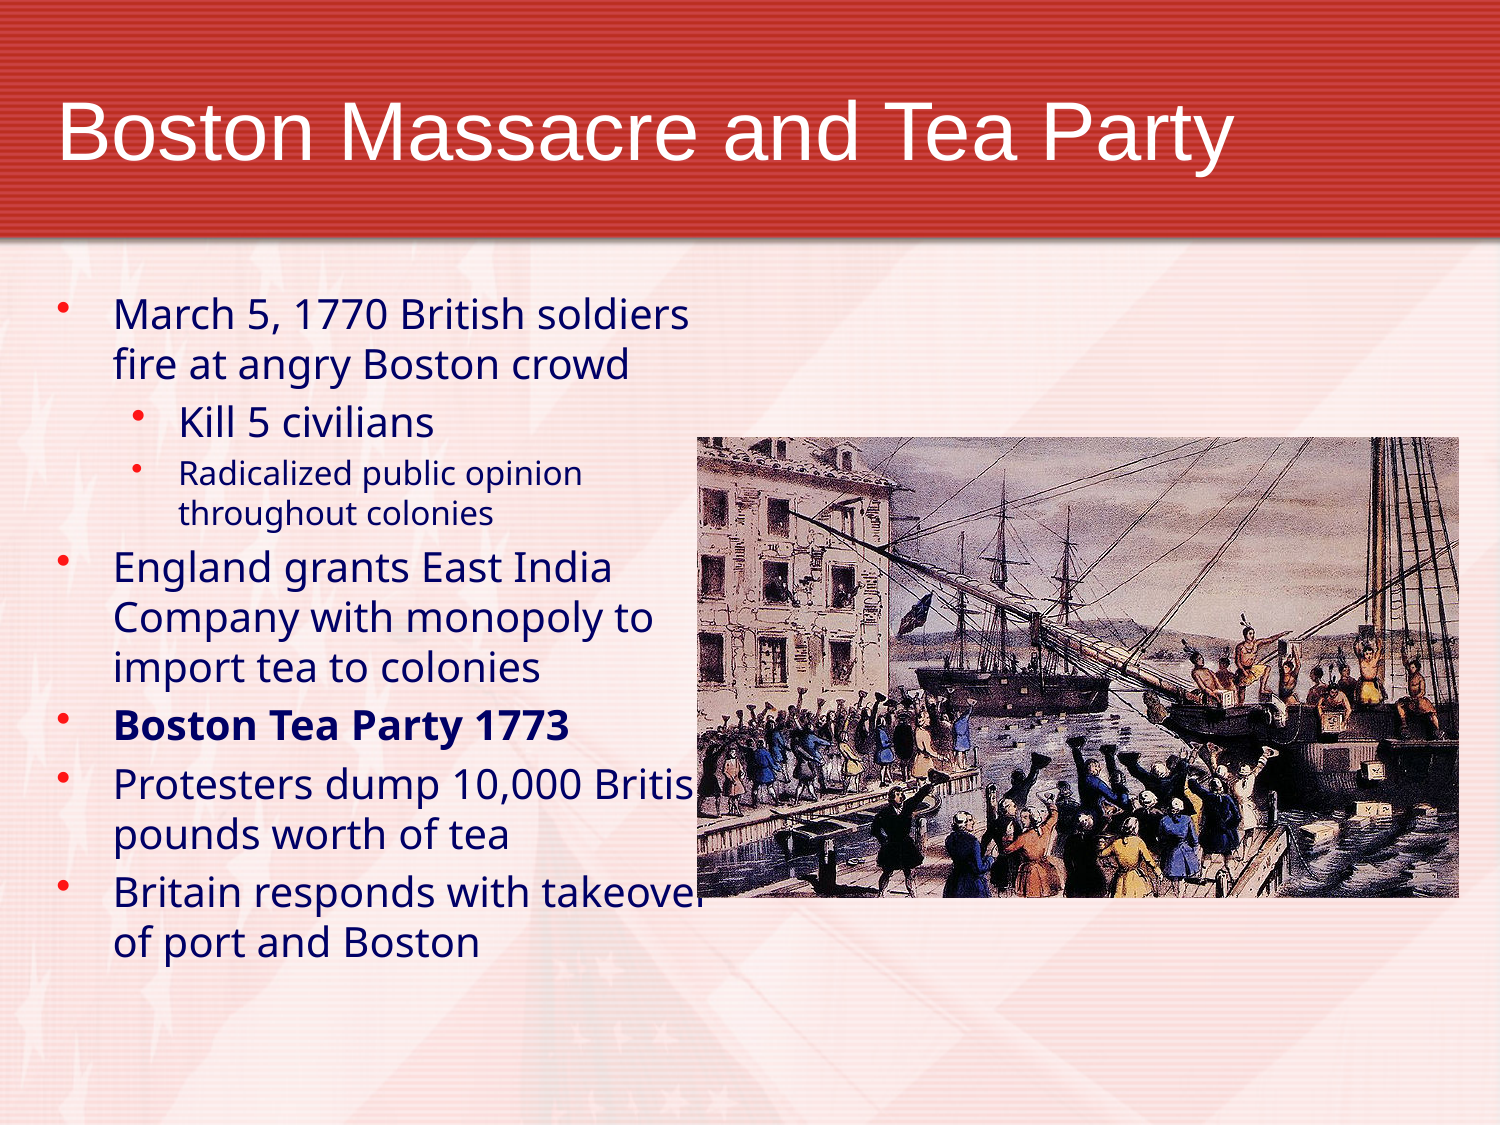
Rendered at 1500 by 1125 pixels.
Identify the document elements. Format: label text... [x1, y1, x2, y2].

title Boston Massacre and Tea Party [40, 42, 1460, 186]
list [697, 437, 1460, 898]
list March 5, 1770 British soldiers fire at angry Boston crowd Kill 5 civilians Radicalized public opinion throughout colonies England grants East India Company with monopoly to import tea to colonies Boston Tea Party 1773 Protesters dump 10,000 British pounds worth of tea Britain responds with takeover of port and Boston [40, 279, 738, 1095]
picture [0, 0, 1500, 1125]
